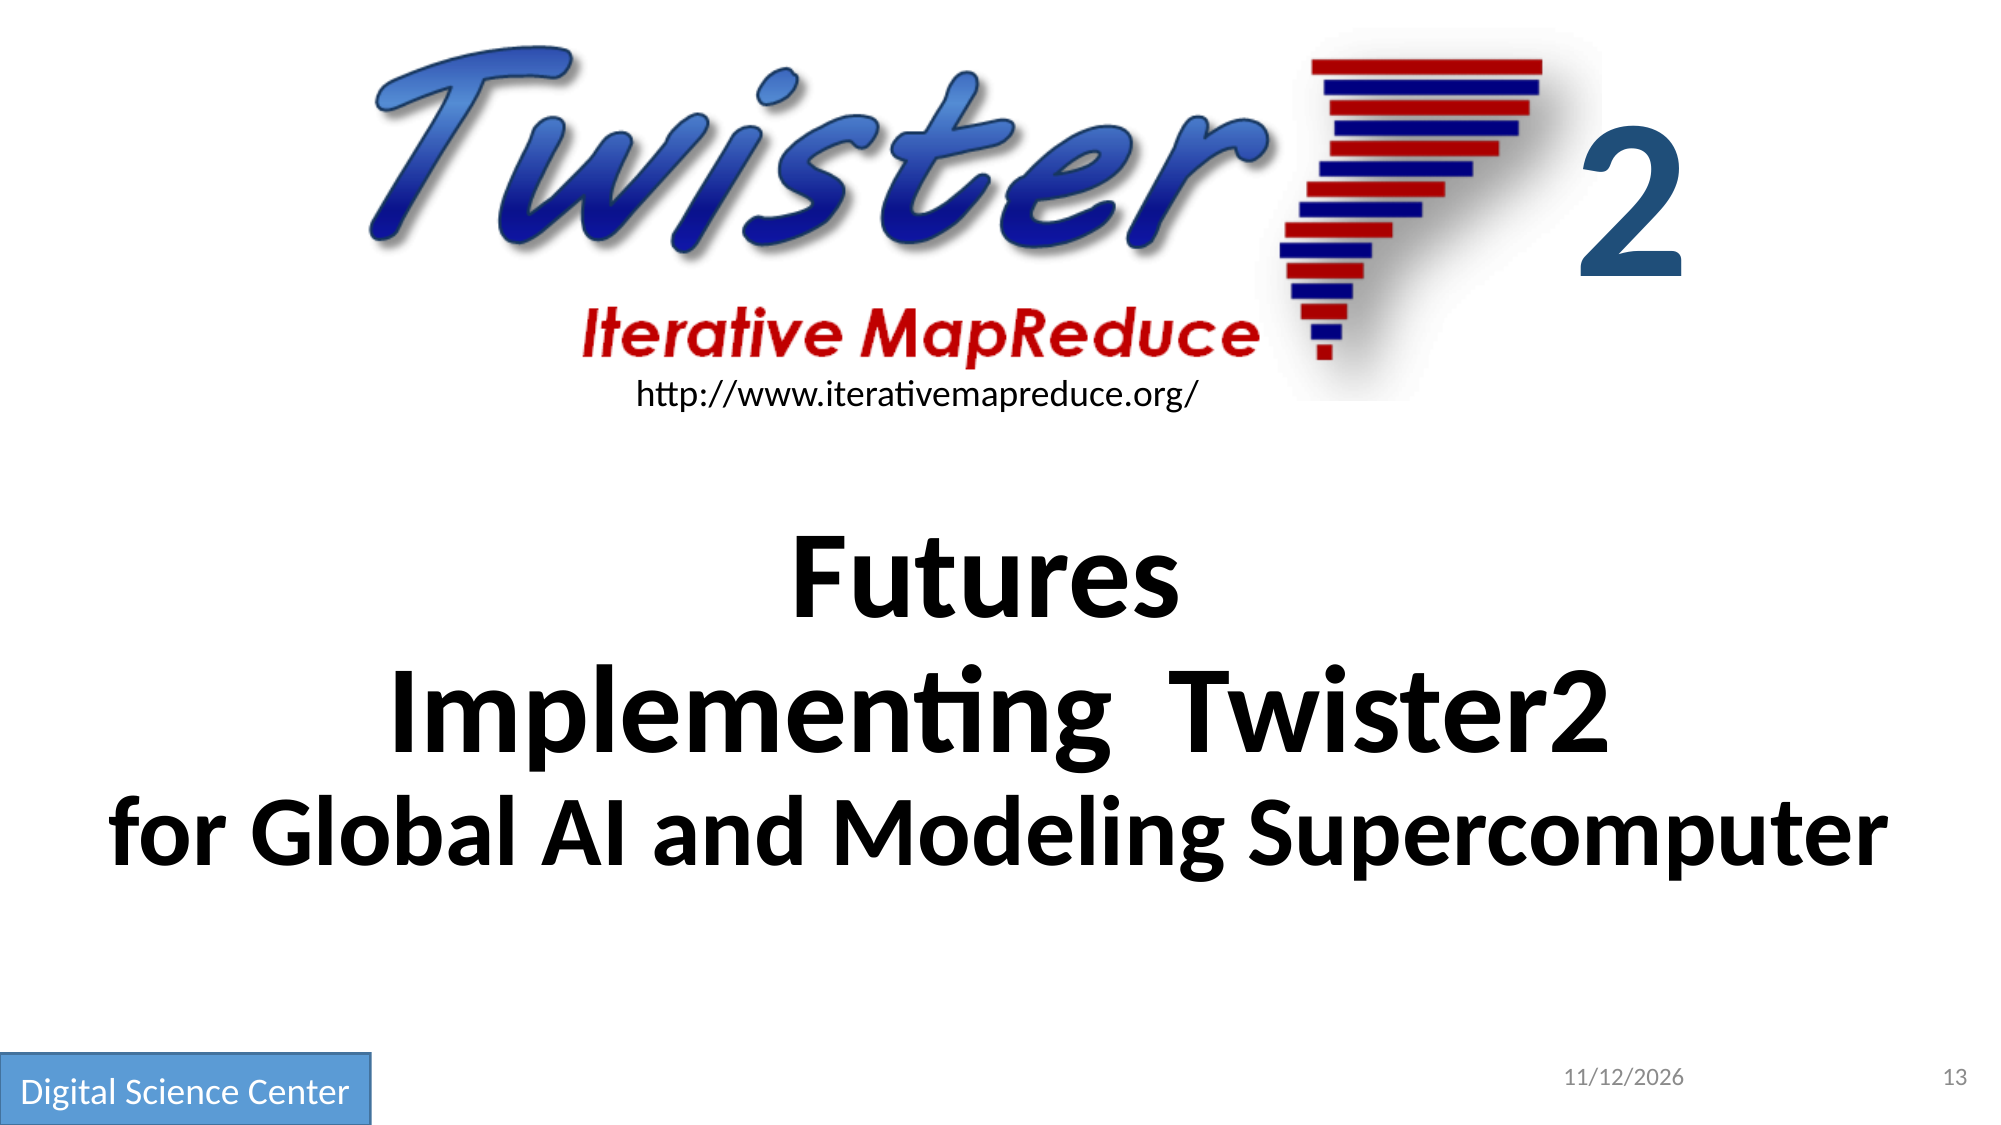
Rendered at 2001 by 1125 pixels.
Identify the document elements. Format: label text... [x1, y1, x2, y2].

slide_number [1548, 1045, 1761, 1105]
title Futures Implementing Twister2 for Global AI and Modeling Supercomputer [0, 230, 2000, 895]
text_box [307, 22, 1818, 423]
slide_number 13 [1803, 1045, 1983, 1105]
